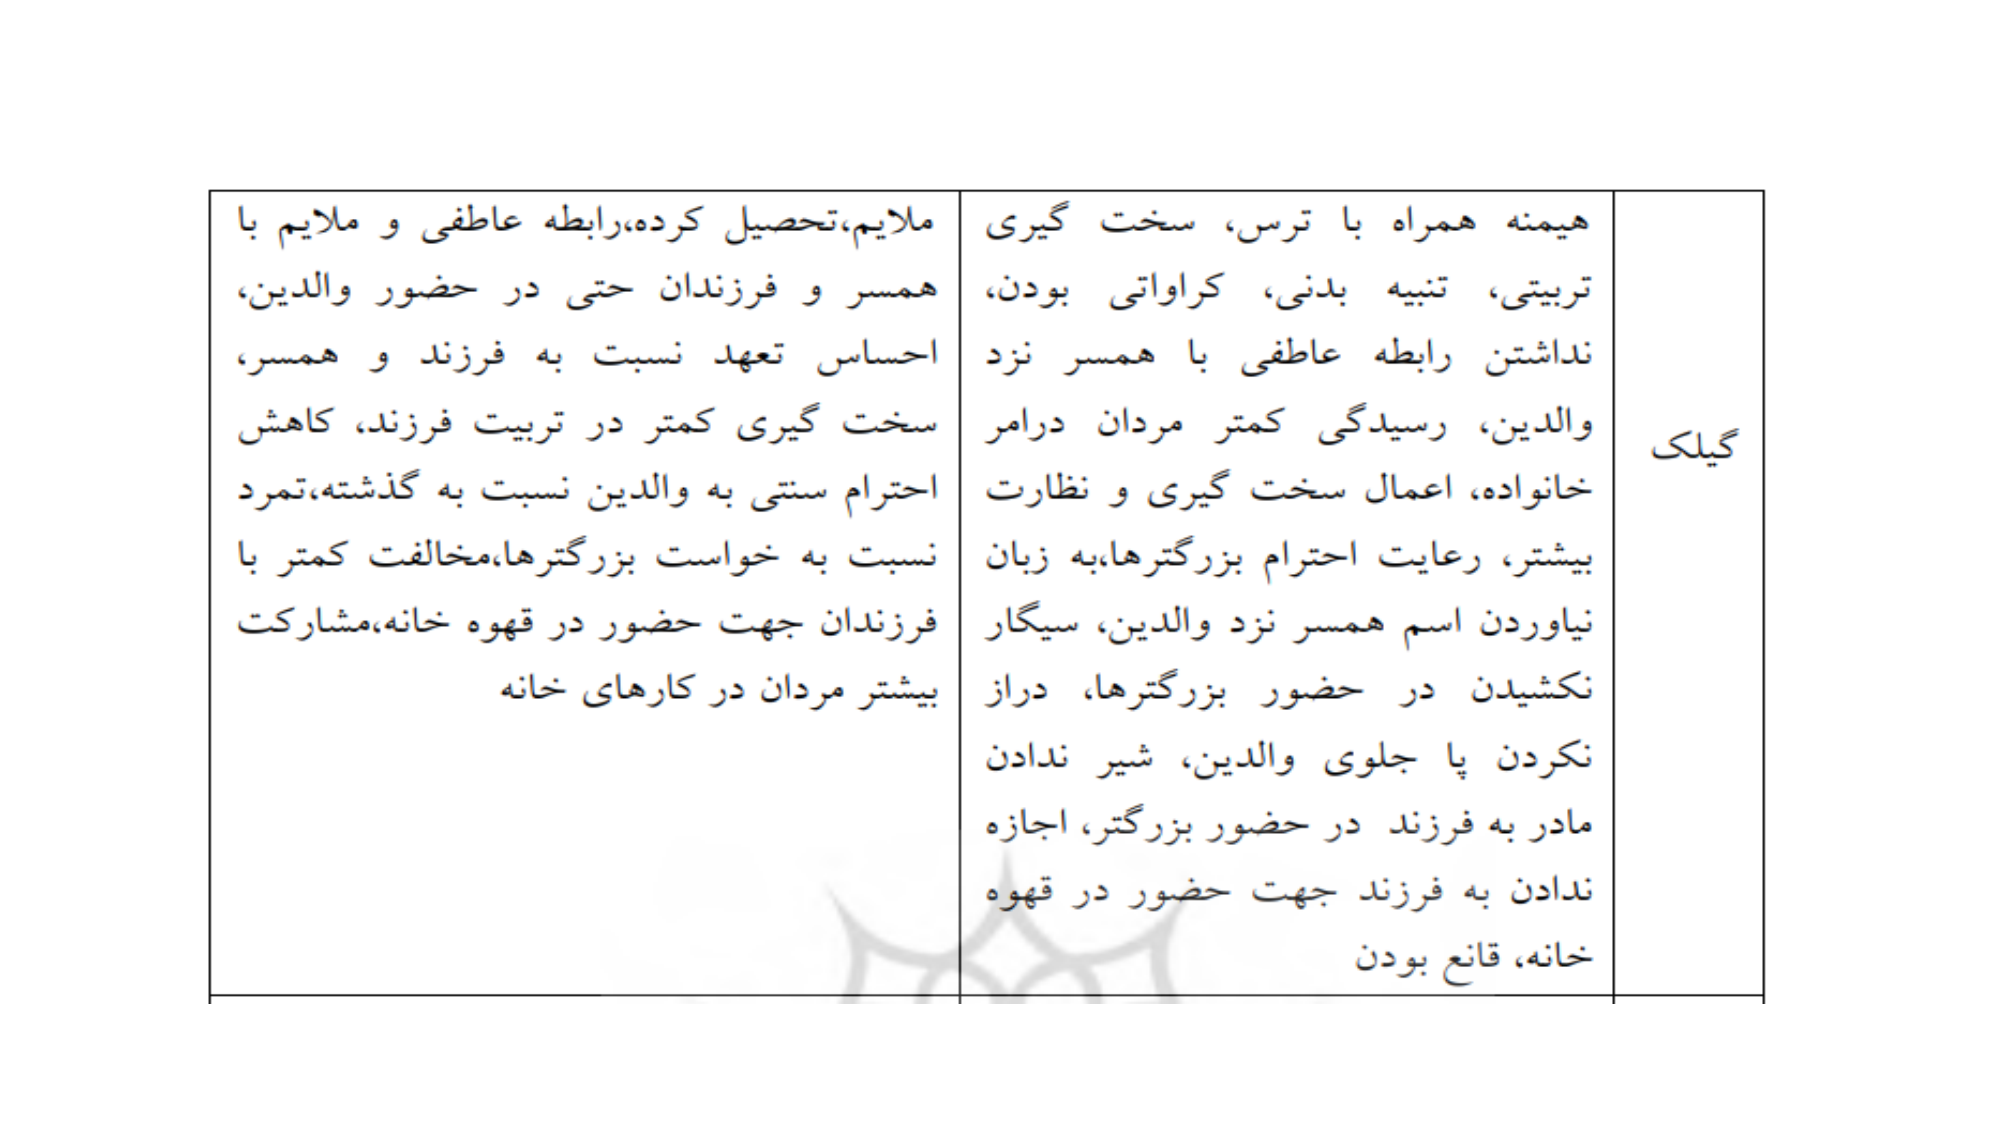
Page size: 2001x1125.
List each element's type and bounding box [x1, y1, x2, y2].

list [190, 181, 1804, 1005]
